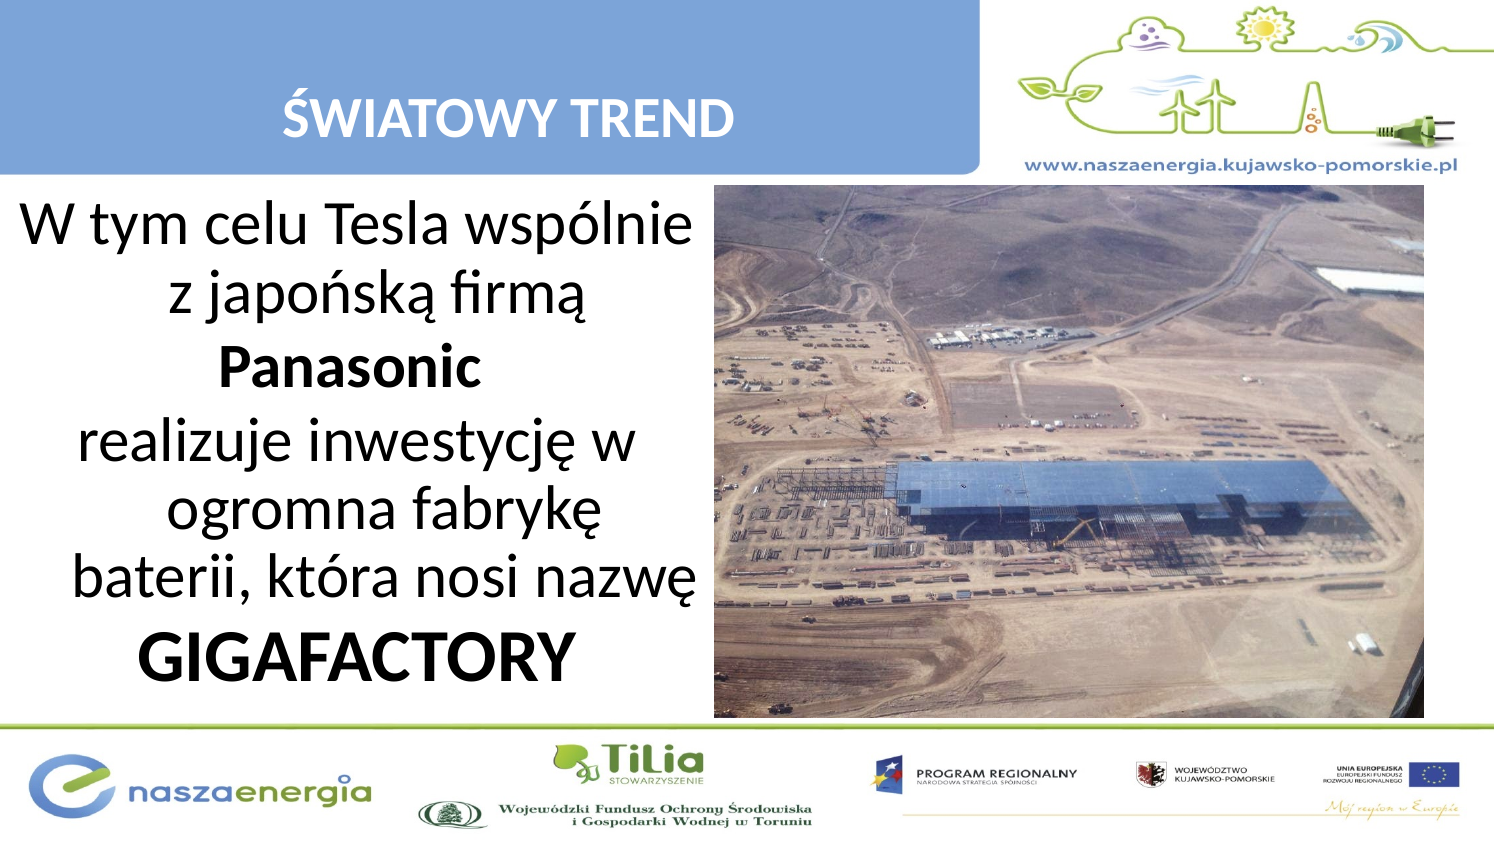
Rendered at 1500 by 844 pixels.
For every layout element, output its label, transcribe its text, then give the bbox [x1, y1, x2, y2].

list W tym celu Tesla wspólnie z japońską firmą Panasonic realizuje inwestycję w ogromna fabrykę baterii, która nosi nazwę GIGAFACTORY [0, 182, 715, 754]
picture [0, 0, 1494, 844]
text_box ŚWIATOWY TREND [42, 39, 976, 190]
